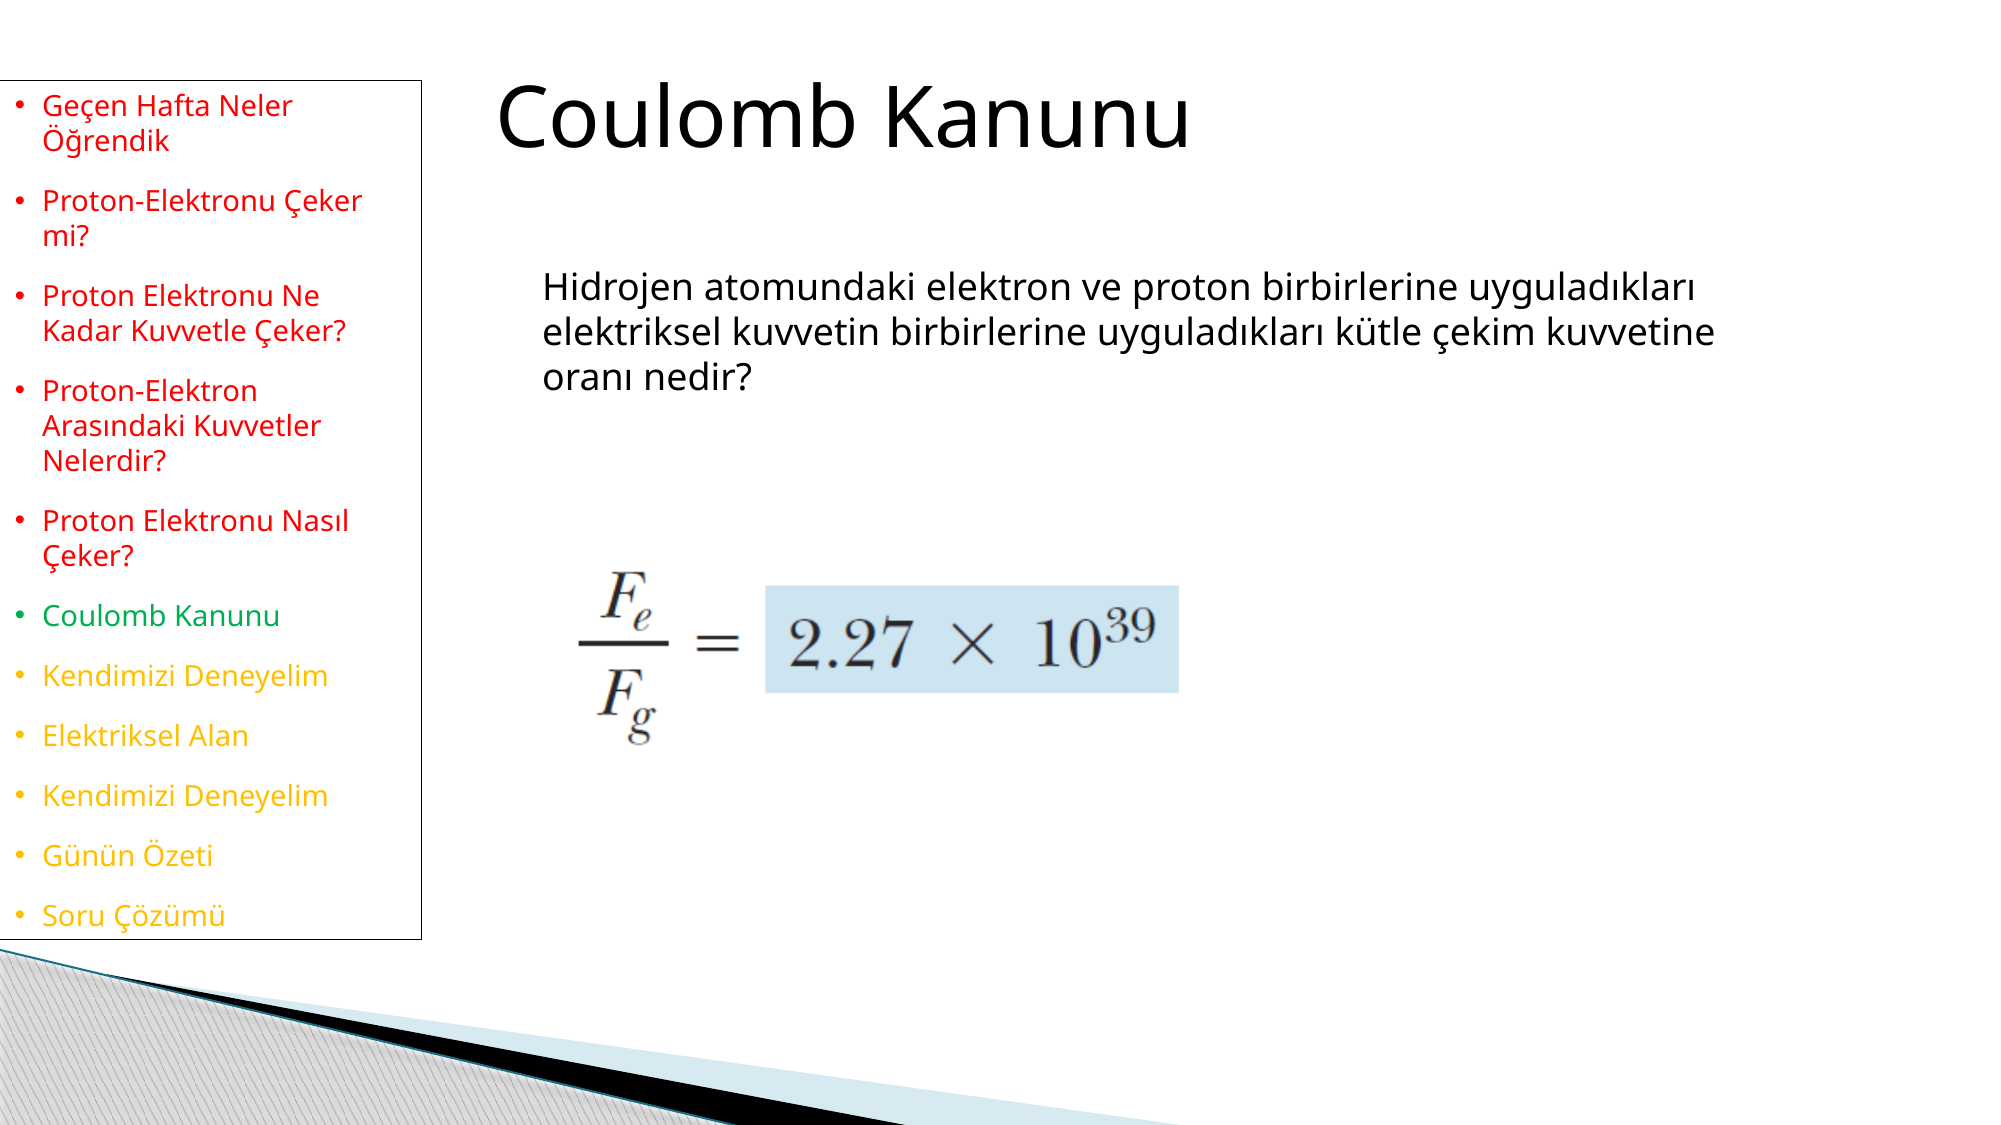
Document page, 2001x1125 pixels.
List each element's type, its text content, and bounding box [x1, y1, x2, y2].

title Coulomb Kanunu [480, 19, 1767, 207]
text_box Geçen Hafta Neler Öğrendik Proton-Elektronu Çeker mi? Proton Elektronu Ne Kadar Kuvvetle Çeker? Proton-Elektron Arasındaki Kuvvetler Nelerdir? Proton Elektronu Nasıl Çeker? Coulomb Kanunu Kendimizi Deneyelim Elektriksel Alan Kendimizi Deneyelim Günün Özeti Soru Çözümü [0, 80, 422, 940]
text_box Hidrojen atomundaki elektron ve proton birbirlerine uyguladıkları elektriksel kuvvetin birbirlerine uyguladıkları kütle çekim kuvvetine oranı nedir? [527, 255, 1827, 405]
picture [538, 526, 1245, 778]
